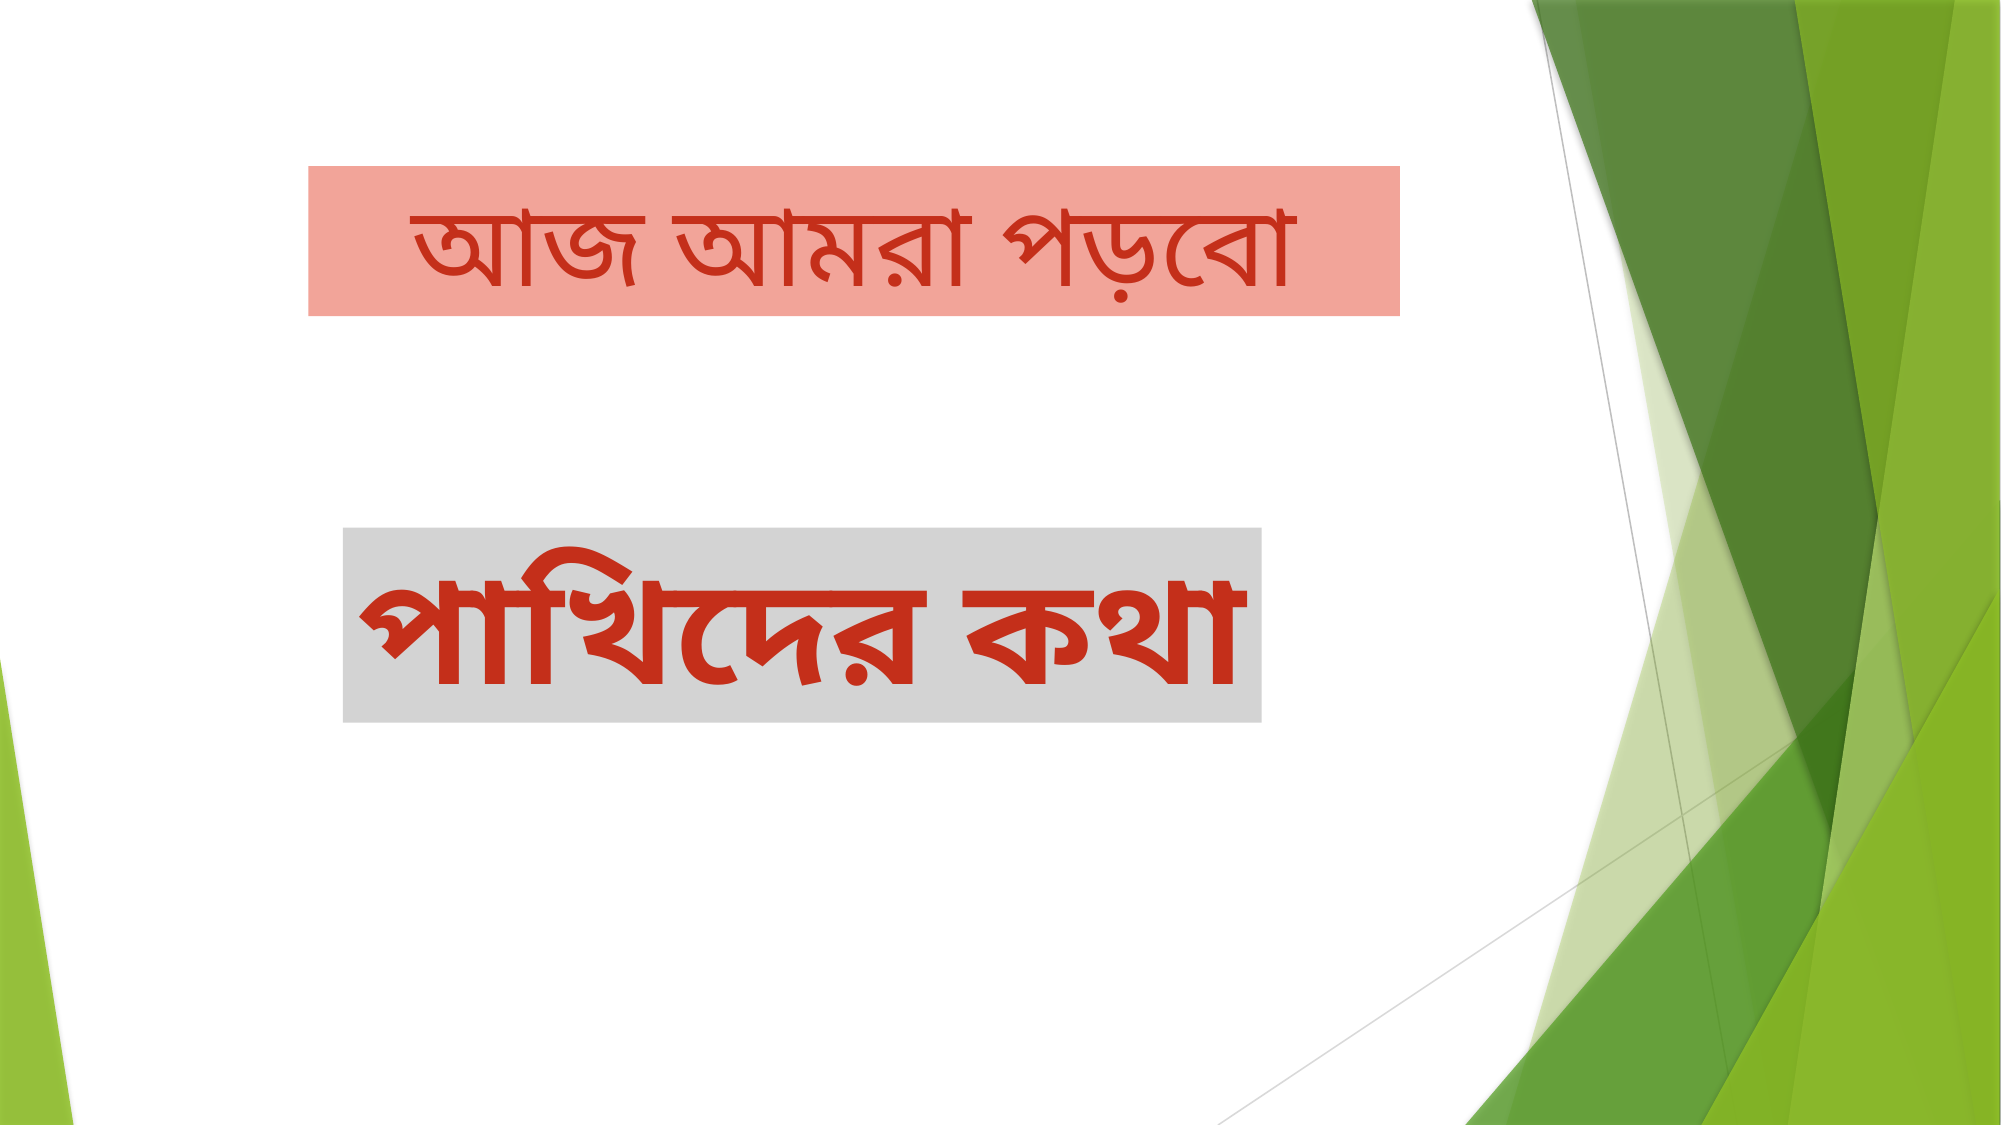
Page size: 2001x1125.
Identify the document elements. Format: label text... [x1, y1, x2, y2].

text_box আজ আমরা পড়বো [308, 166, 1400, 317]
text_box পাখিদের কথা [342, 527, 1262, 723]
